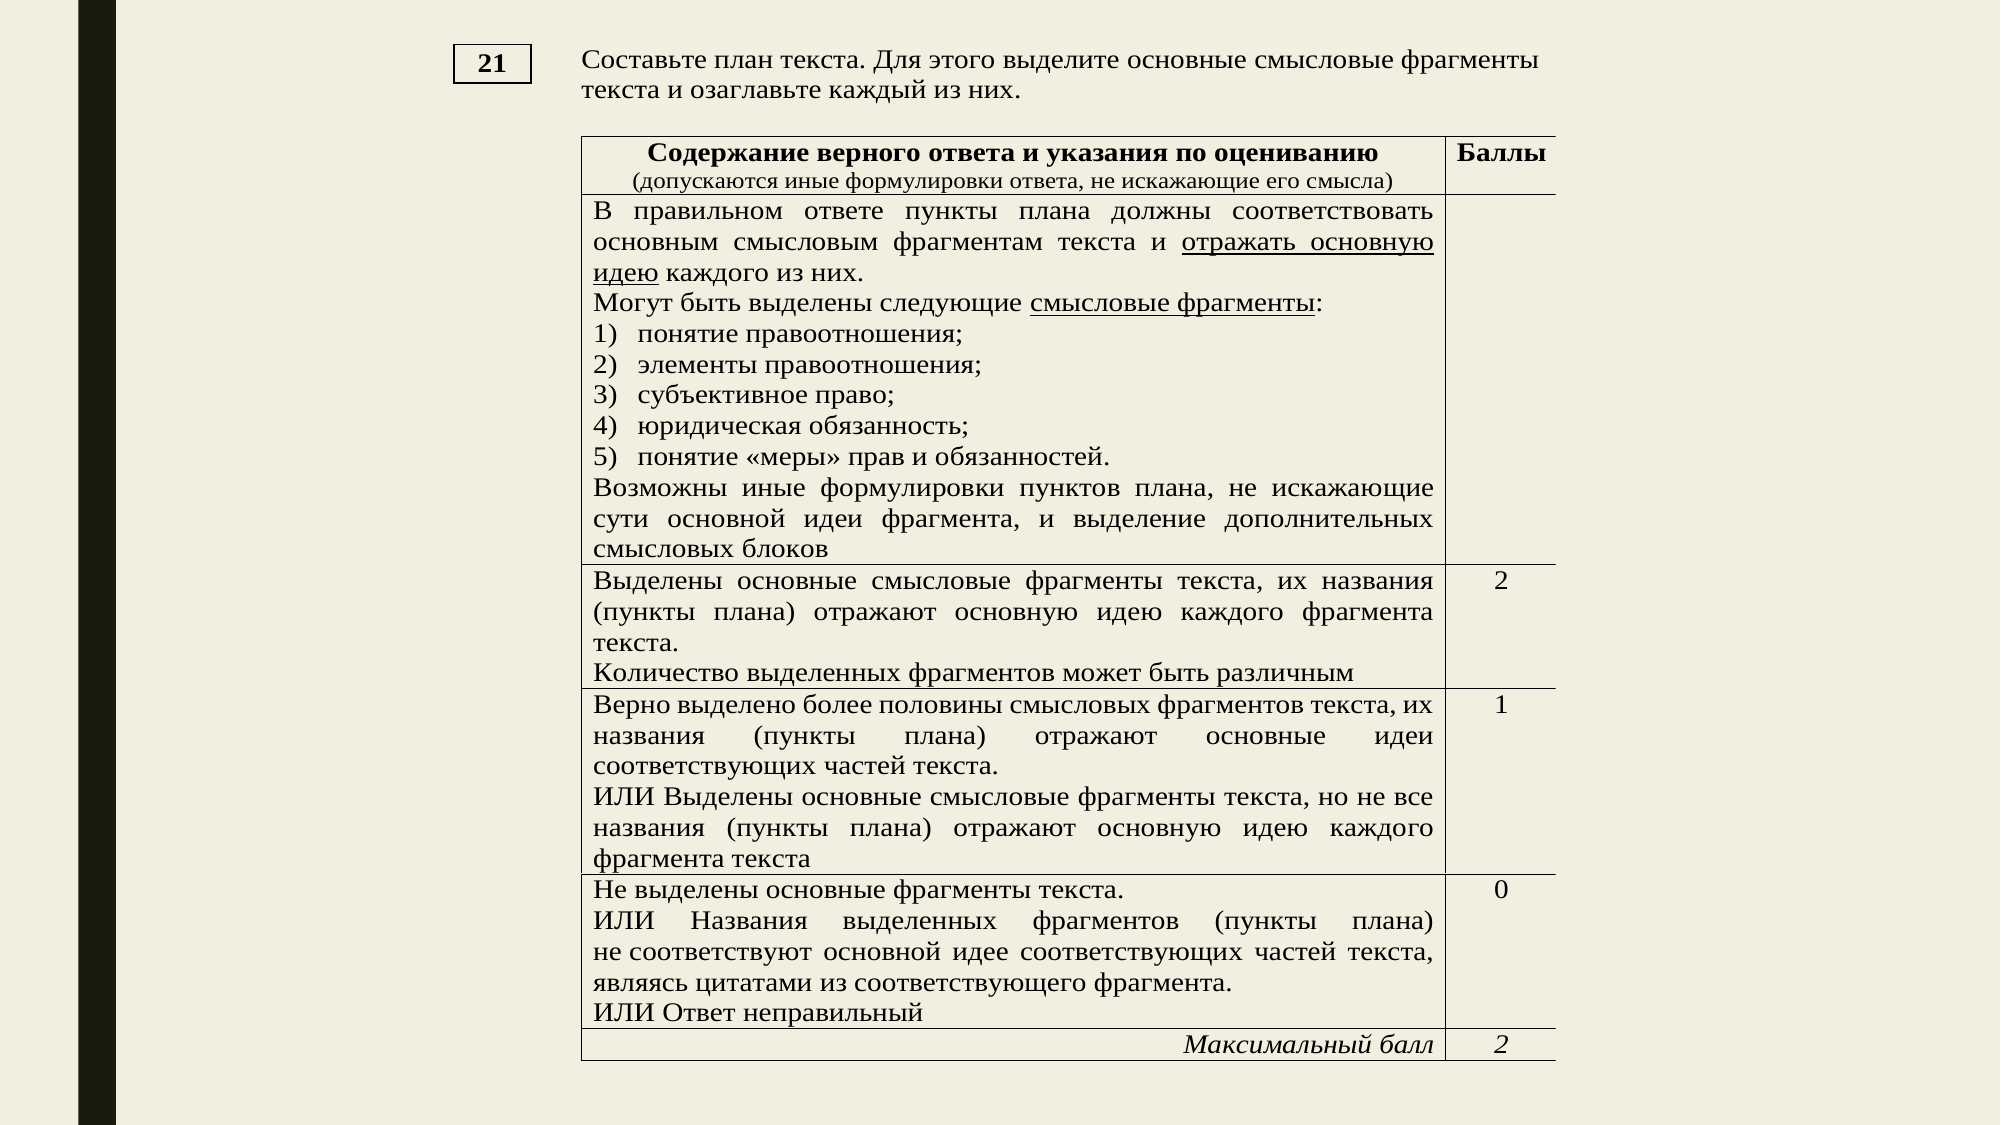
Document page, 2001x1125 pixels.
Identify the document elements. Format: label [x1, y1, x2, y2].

picture [434, 43, 1556, 1111]
